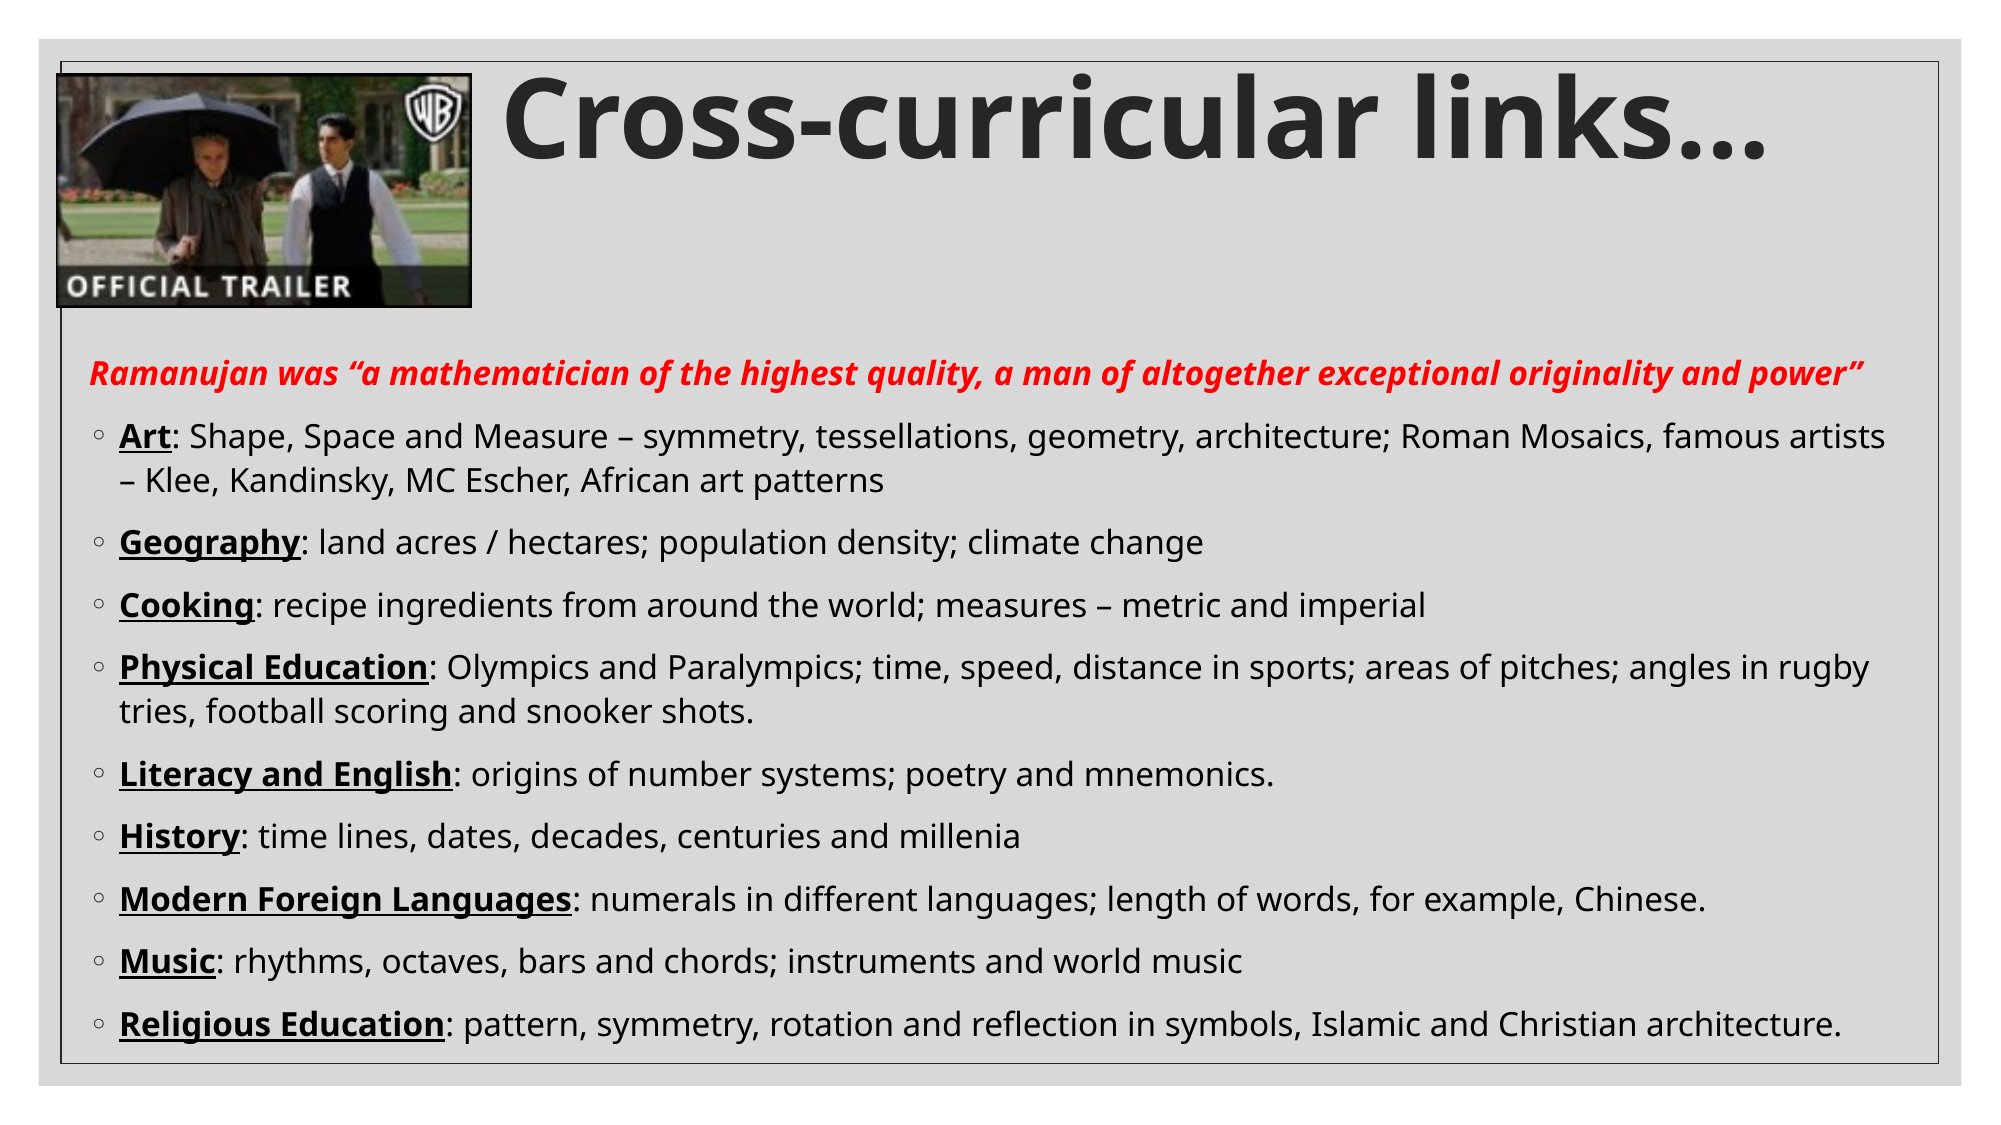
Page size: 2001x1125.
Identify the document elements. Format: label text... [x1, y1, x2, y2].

title Cross-curricular links… [485, 53, 1895, 191]
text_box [55, 72, 473, 309]
list Ramanujan was “a mathematician of the highest quality, a man of altogether exceptional originality and power” Art: Shape, Space and Measure – symmetry, tessellations, geometry, architecture; Roman Mosaics, famous artists – Klee, Kandinsky, MC Escher, African art patterns Geography: land acres / hectares; population density; climate change Cooking: recipe ingredients from around the world; measures – metric and imperial Physical Education: Olympics and Paralympics; time, speed, distance in sports; areas of pitches; angles in rugby tries, football scoring and snooker shots. Literacy and English: origins of number systems; poetry and mnemonics. History: time lines, dates, decades, centuries and millenia Modern Foreign Languages: numerals in different languages; length of words, for example, Chinese. Music: rhythms, octaves, bars and chords; instruments and world music Religious Education: pattern, symmetry, rotation and reflection in symbols, Islamic and Christian architecture. [74, 202, 1926, 1125]
